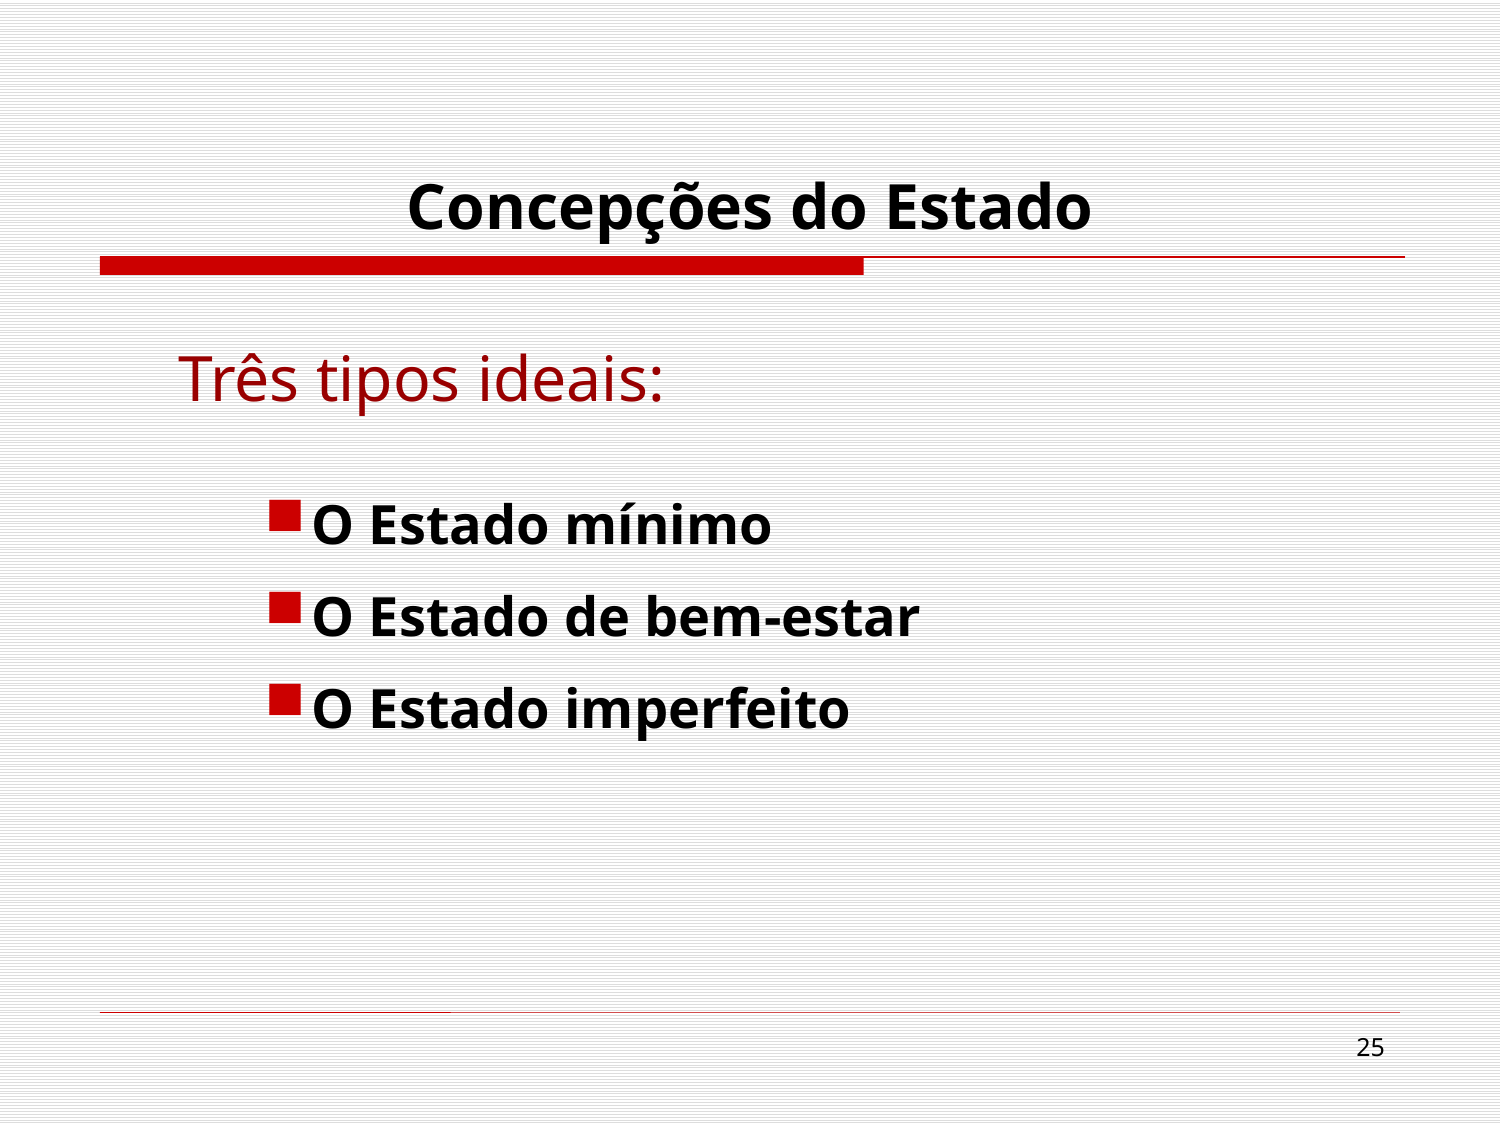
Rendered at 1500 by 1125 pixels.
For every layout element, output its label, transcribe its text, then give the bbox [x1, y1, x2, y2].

title Concepções do Estado [94, 50, 1407, 250]
list Três tipos ideais: O Estado mínimo O Estado de bem-estar O Estado imperfeito [88, 331, 1469, 1006]
slide_number 25 [1074, 1024, 1400, 1103]
